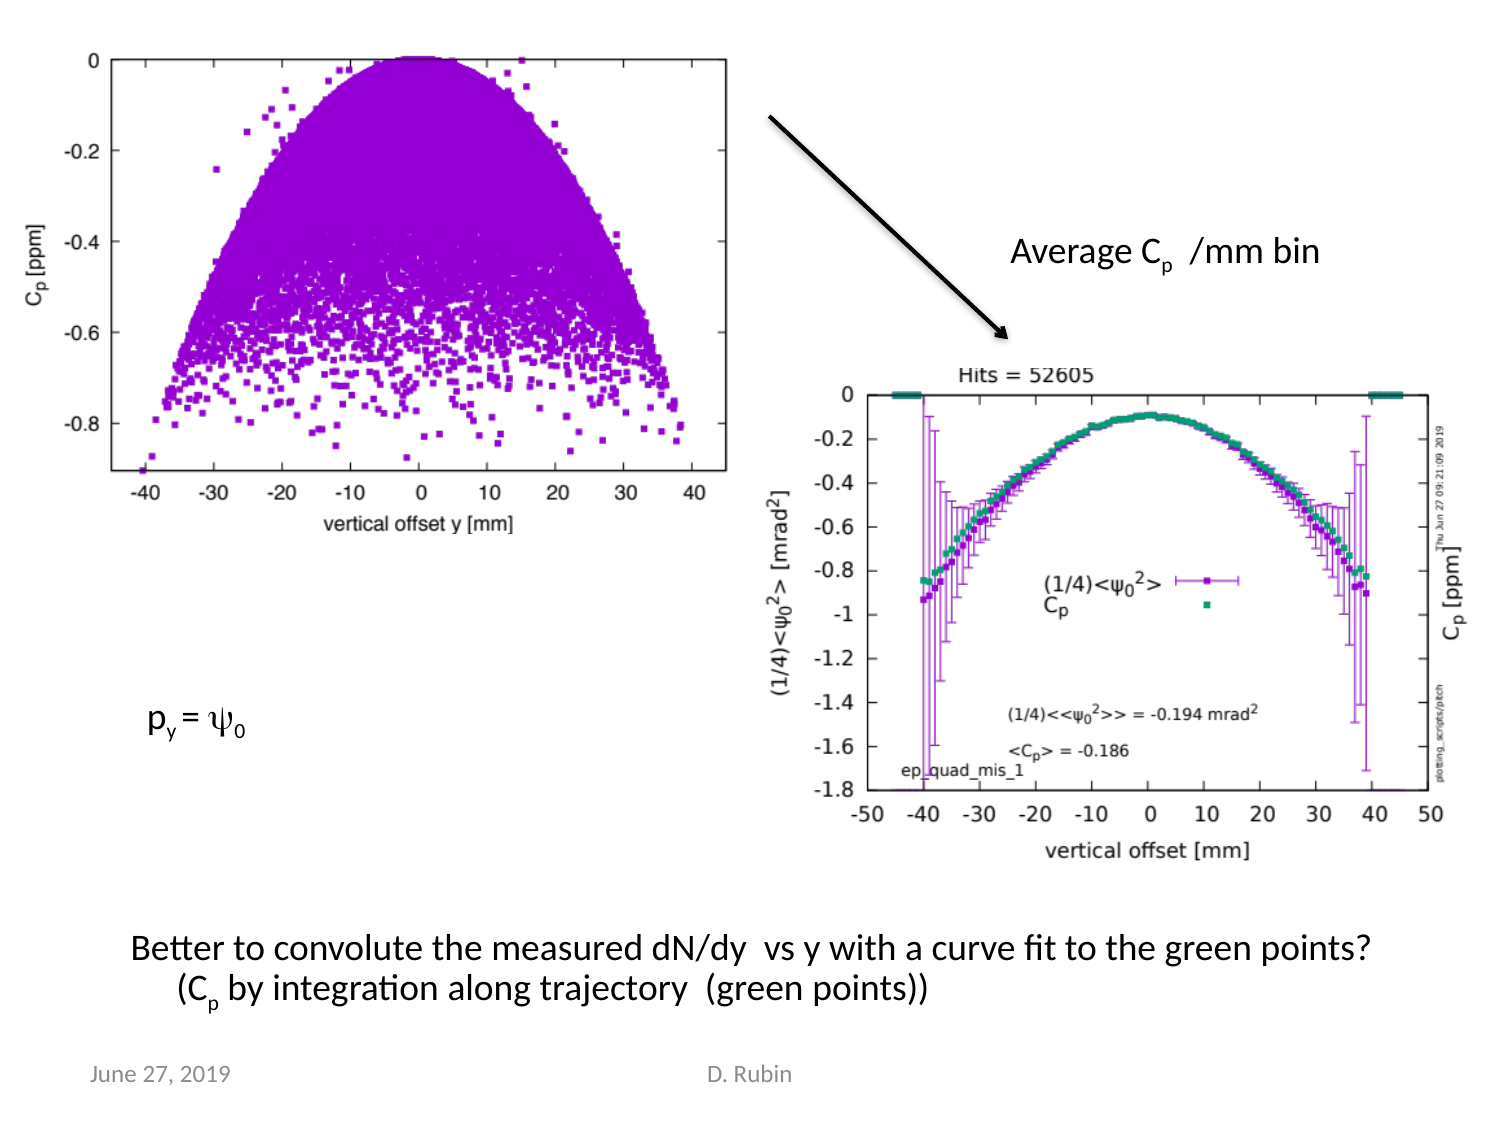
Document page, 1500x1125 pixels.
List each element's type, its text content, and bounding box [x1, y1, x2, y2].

text_box py = y0 [132, 684, 261, 751]
text_box Average Cp /mm bin [1013, 218, 1336, 285]
picture [14, 38, 1500, 865]
text_box Better to convolute the measured dN/dy vs y with a curve fit to the green points? [115, 915, 1390, 975]
footer D. Rubin [512, 1042, 988, 1103]
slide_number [75, 1042, 425, 1103]
text_box (Cp by integration along trajectory (green points)) [161, 955, 946, 1022]
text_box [768, 115, 1009, 340]
